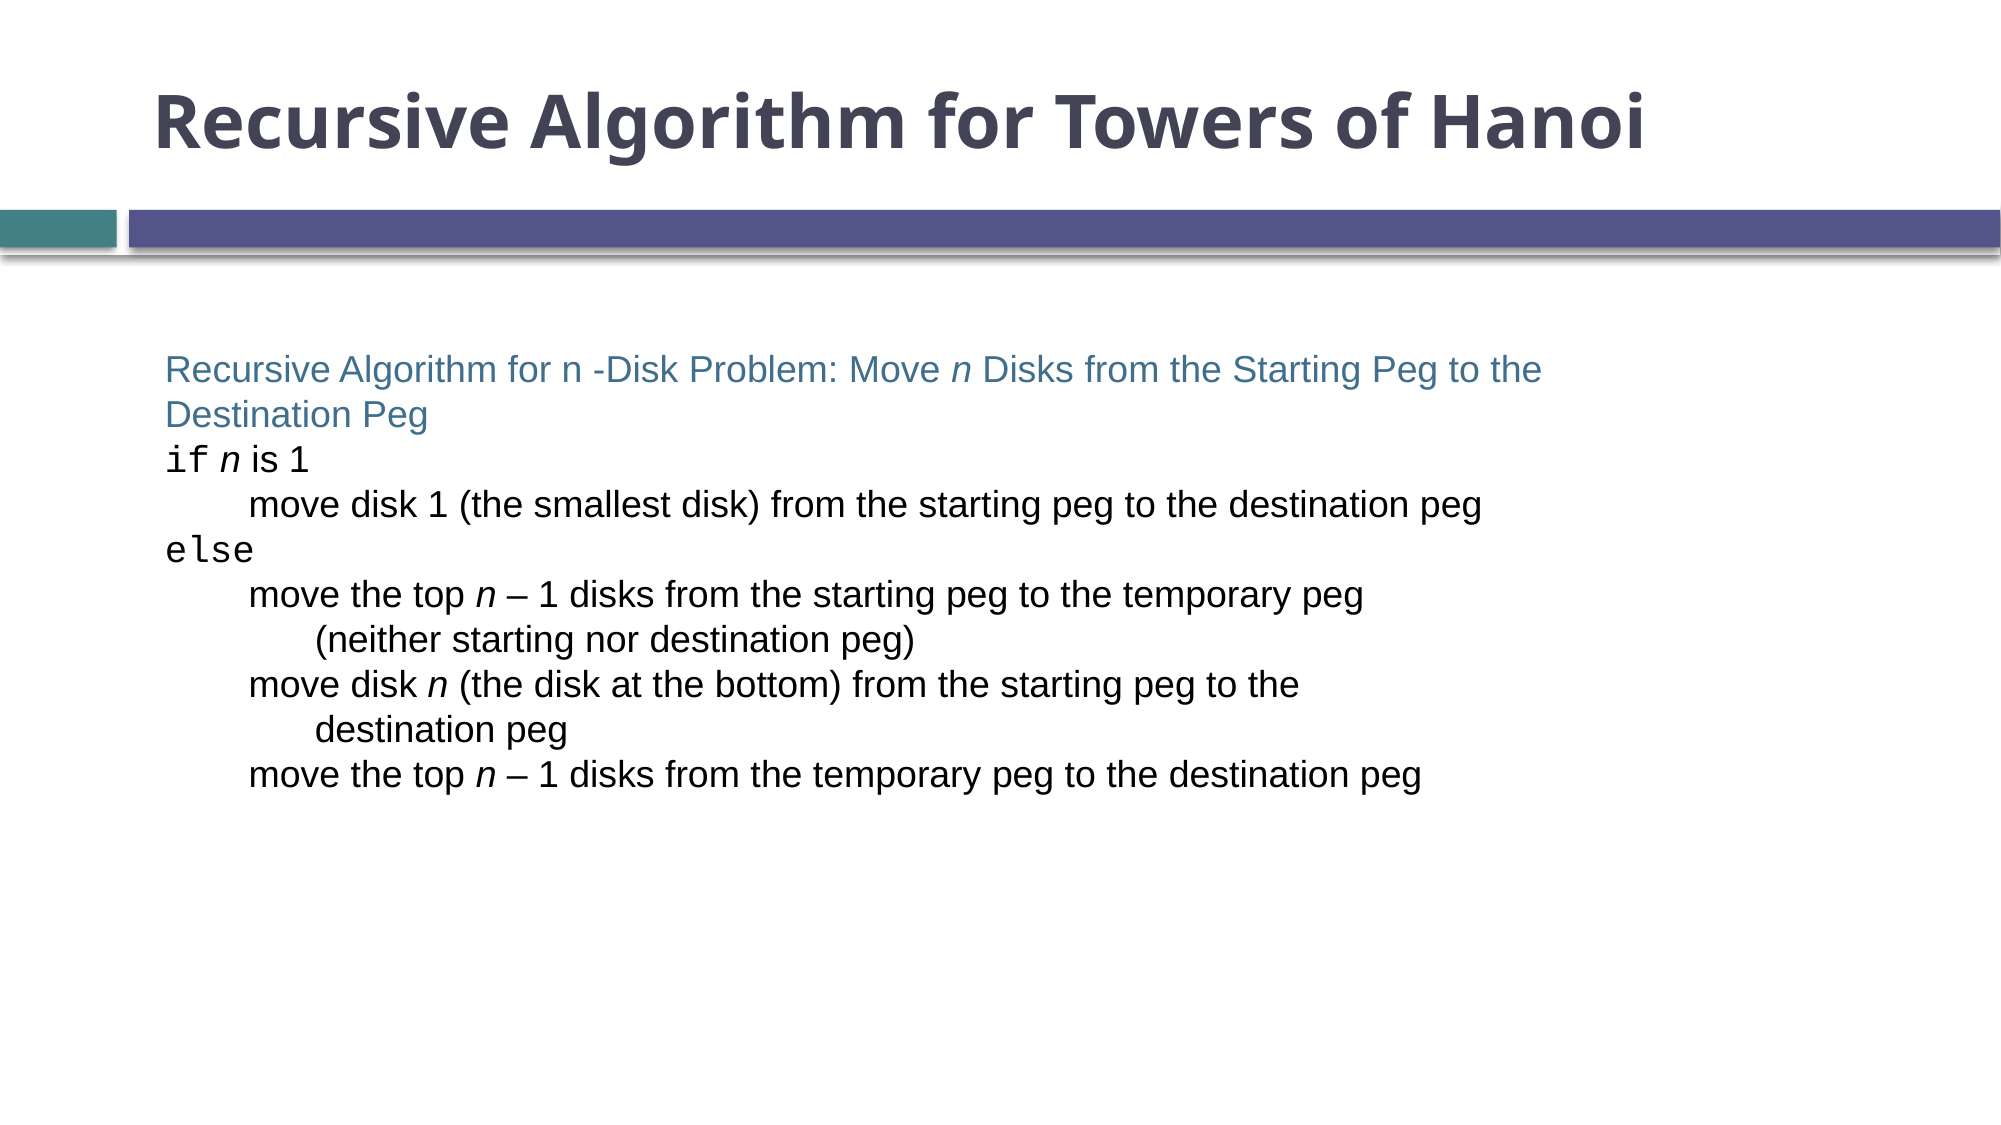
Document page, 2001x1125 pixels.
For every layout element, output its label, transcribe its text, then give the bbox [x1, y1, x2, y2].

title Recursive Algorithm for Towers of Hanoi [137, 37, 1688, 200]
text_box Recursive Algorithm for n -Disk Problem: Move n Disks from the Starting Peg to the Destination Peg if n is 1 move disk 1 (the smallest disk) from the starting peg to the destination peg else move the top n – 1 disks from the starting peg to the temporary peg (neither starting nor destination peg) move disk n (the disk at the bottom) from the starting peg to the destination peg move the top n – 1 disks from the temporary peg to the destination peg [150, 337, 1750, 803]
